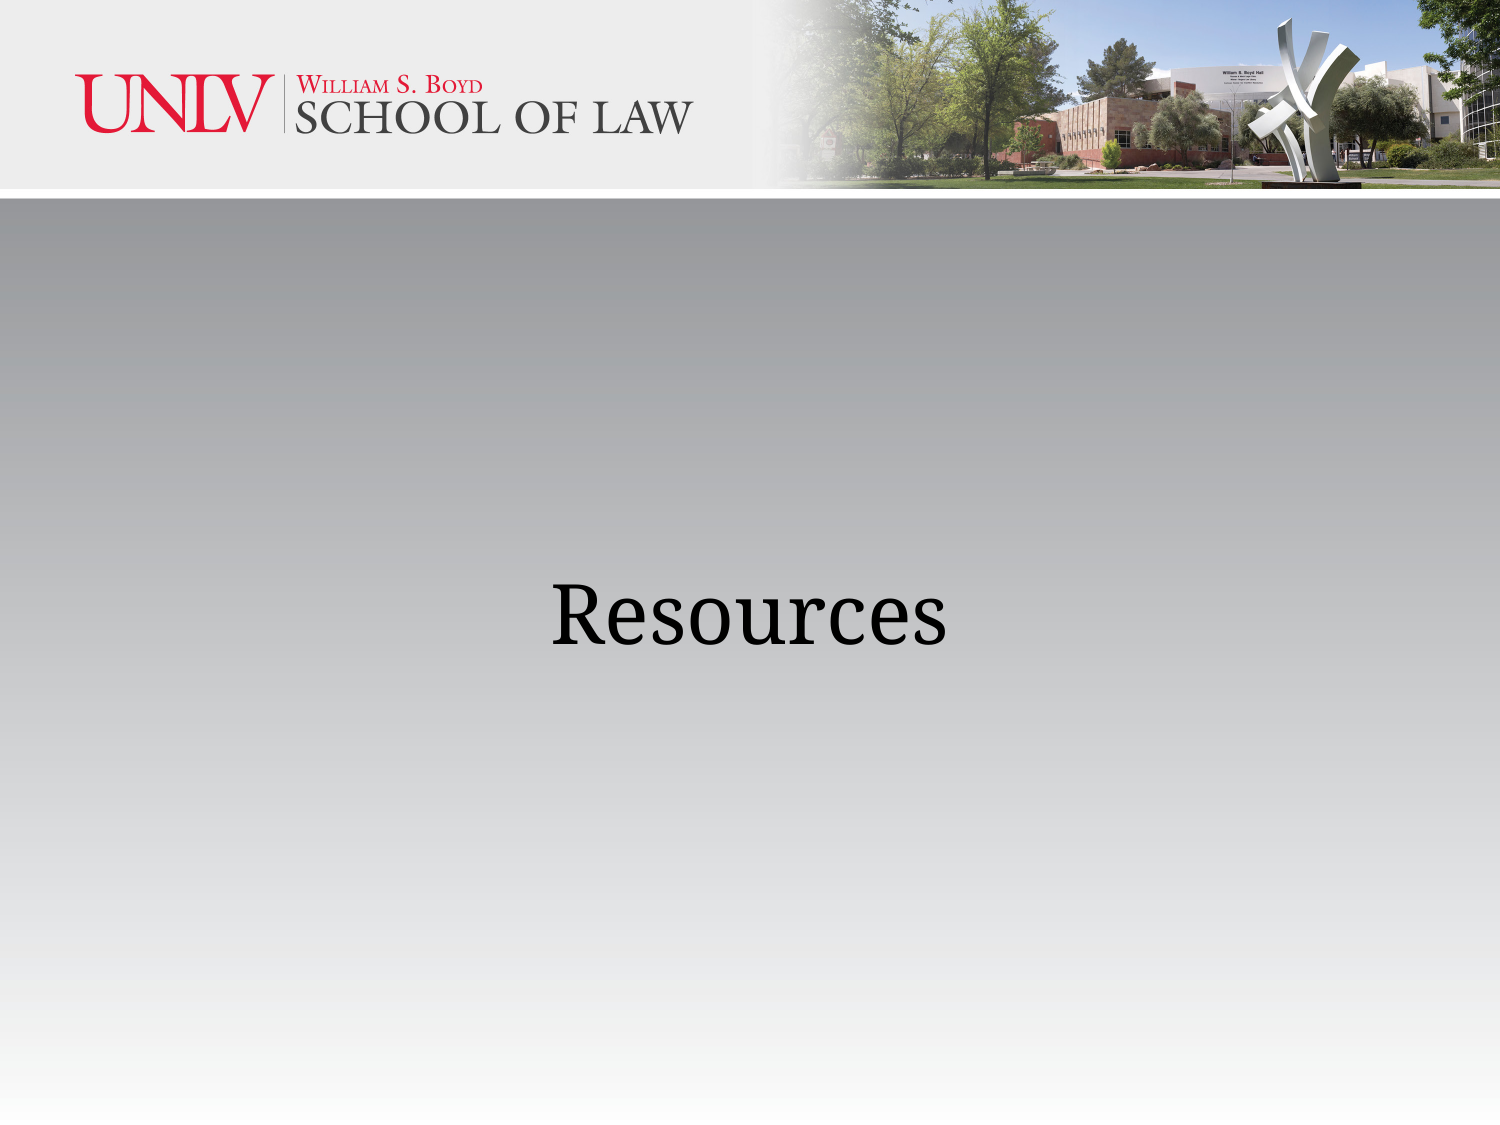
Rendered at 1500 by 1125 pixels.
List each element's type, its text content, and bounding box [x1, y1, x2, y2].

title Resources [112, 481, 1388, 742]
picture [0, 0, 1500, 1125]
